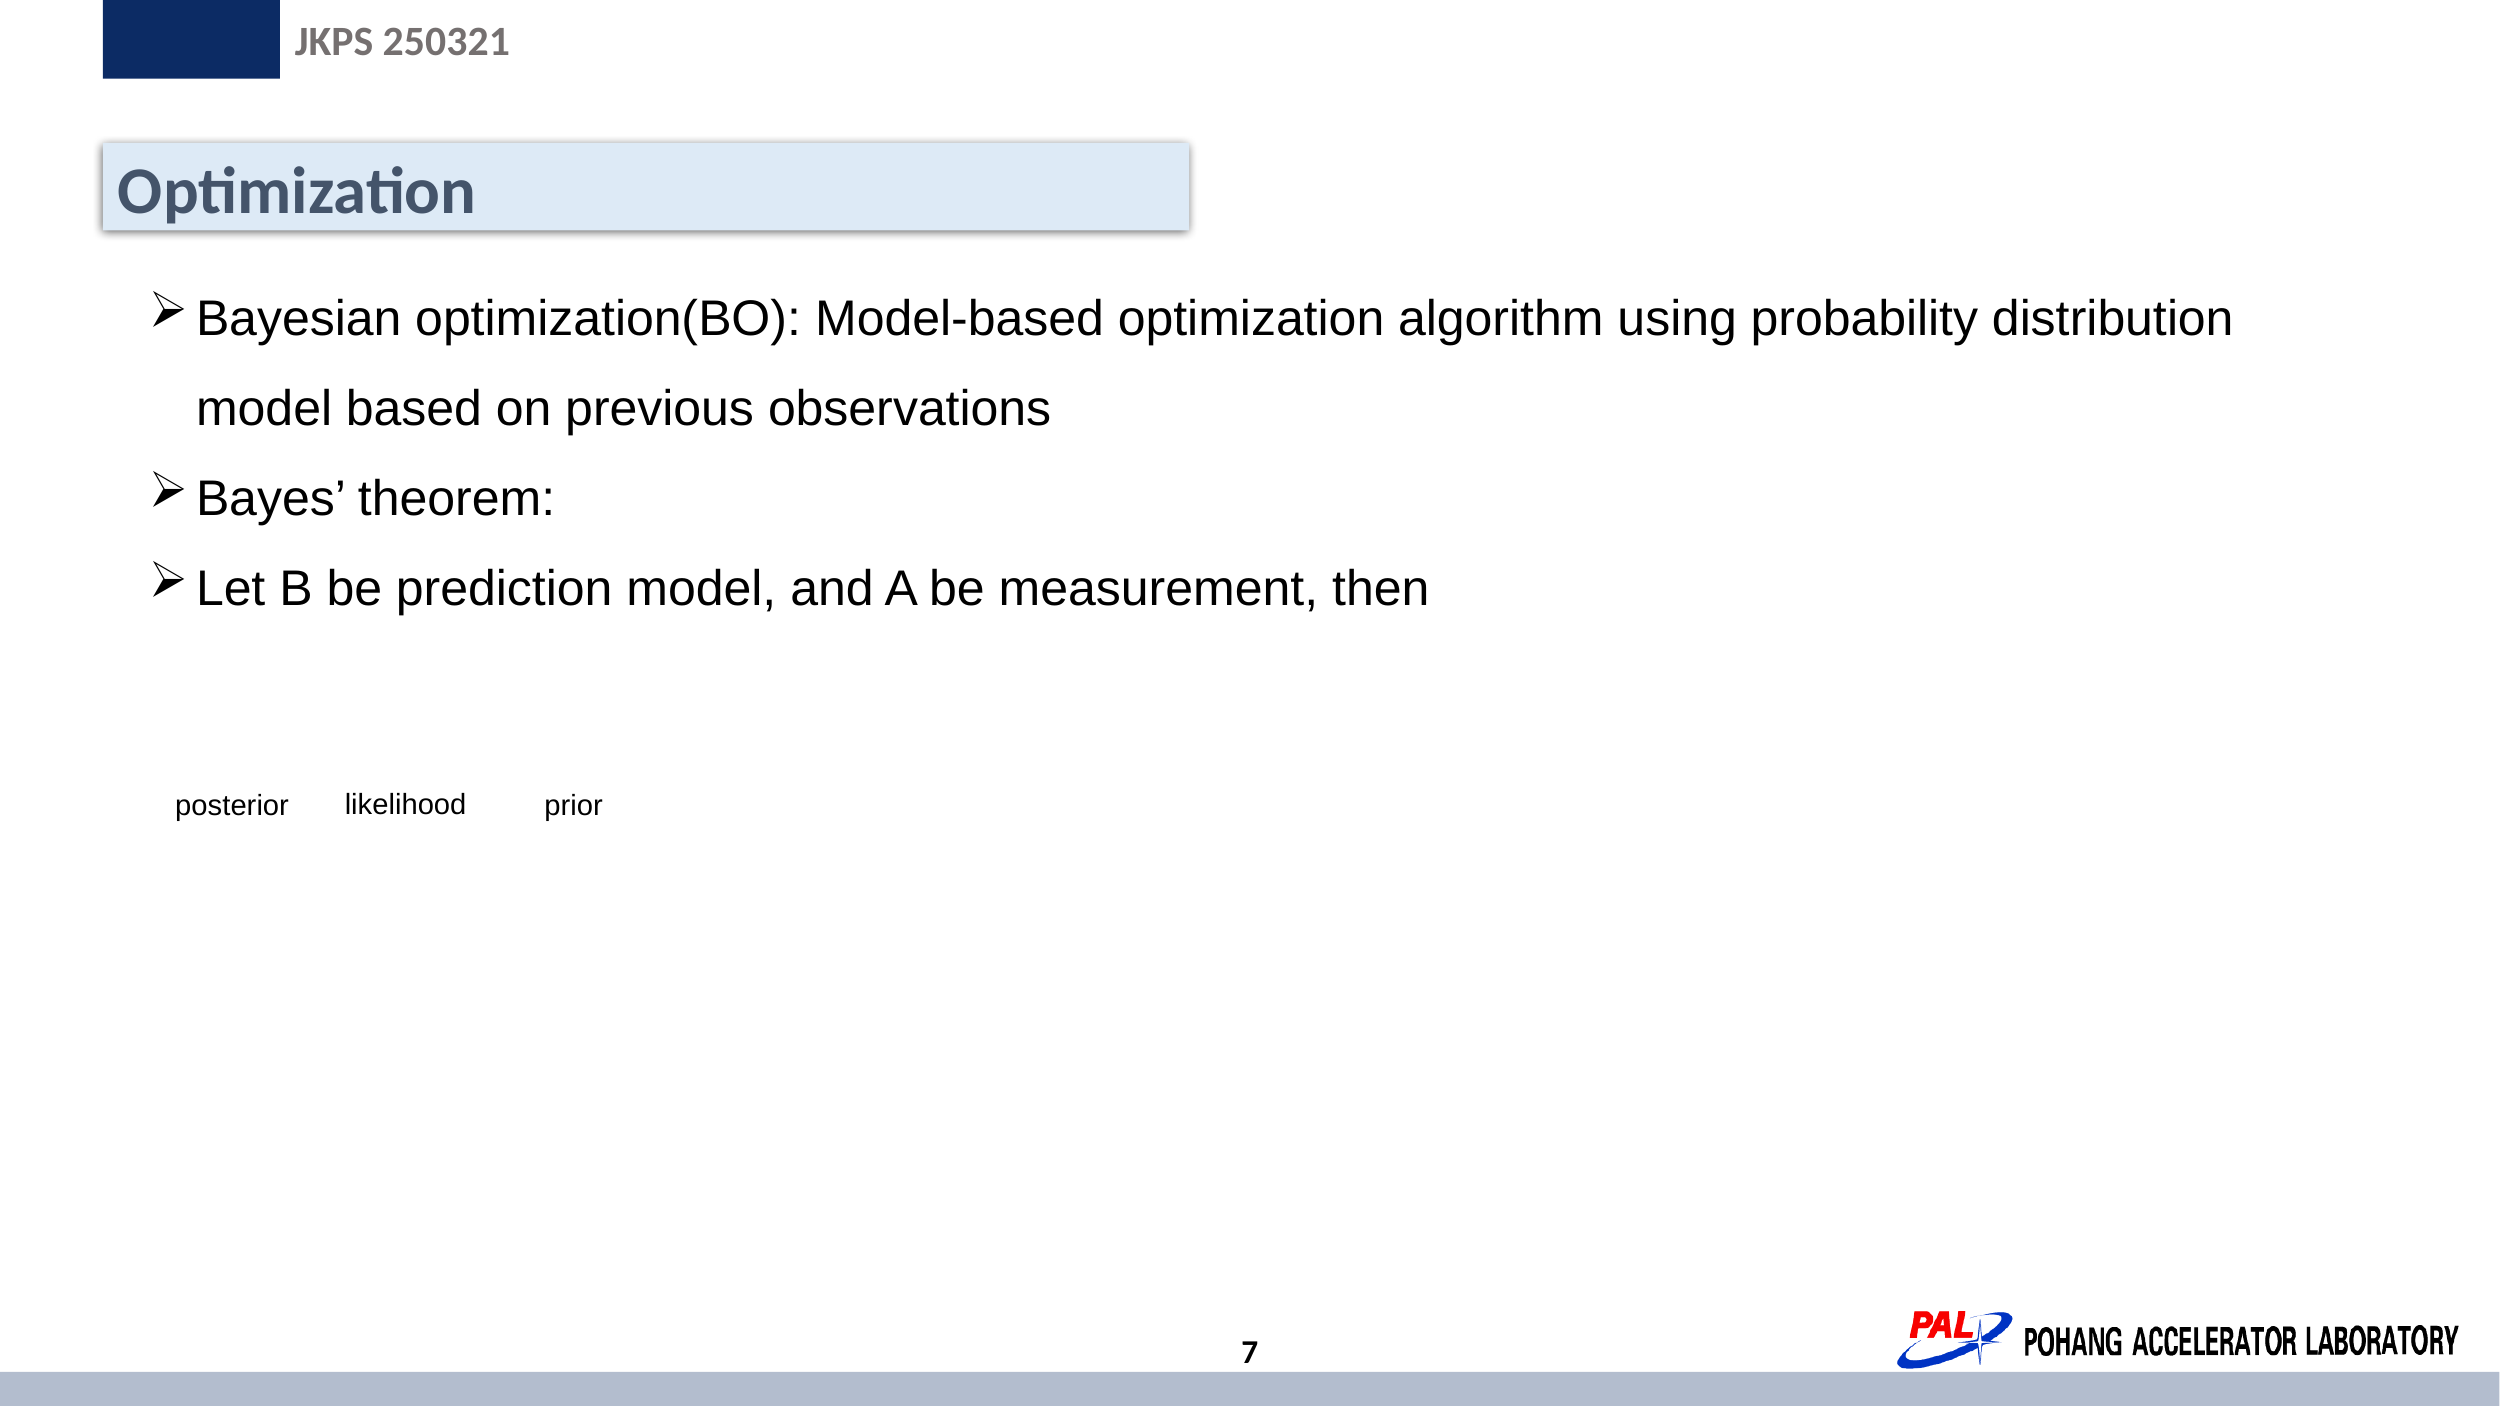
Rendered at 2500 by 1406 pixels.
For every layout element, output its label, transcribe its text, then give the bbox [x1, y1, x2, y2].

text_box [0, 1311, 2500, 1406]
text_box posterior [160, 779, 321, 829]
text_box prior [529, 779, 690, 829]
text_box likelihood [330, 777, 491, 828]
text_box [102, 0, 1388, 123]
text_box Optimization [102, 142, 1190, 231]
